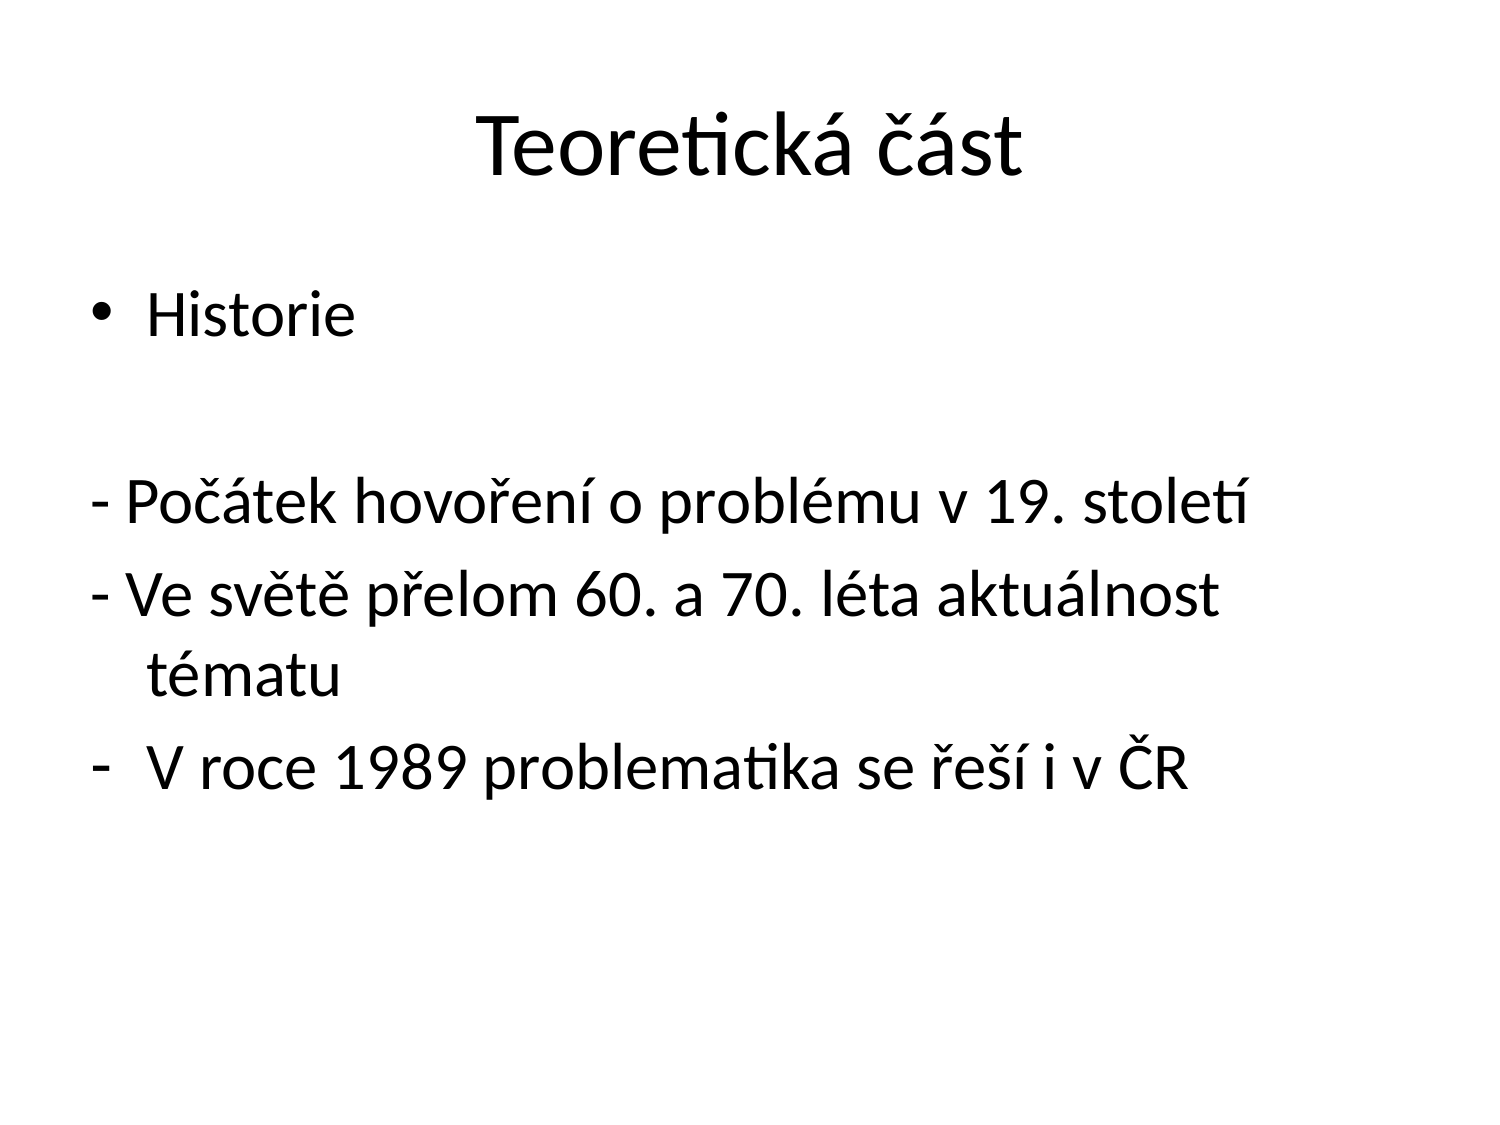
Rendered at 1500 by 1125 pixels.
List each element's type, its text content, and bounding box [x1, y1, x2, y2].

list Historie - Počátek hovoření o problému v 19. století - Ve světě přelom 60. a 70. léta aktuálnost tématu V roce 1989 problematika se řeší i v ČR [75, 262, 1425, 1005]
title Teoretická část [75, 45, 1425, 233]
